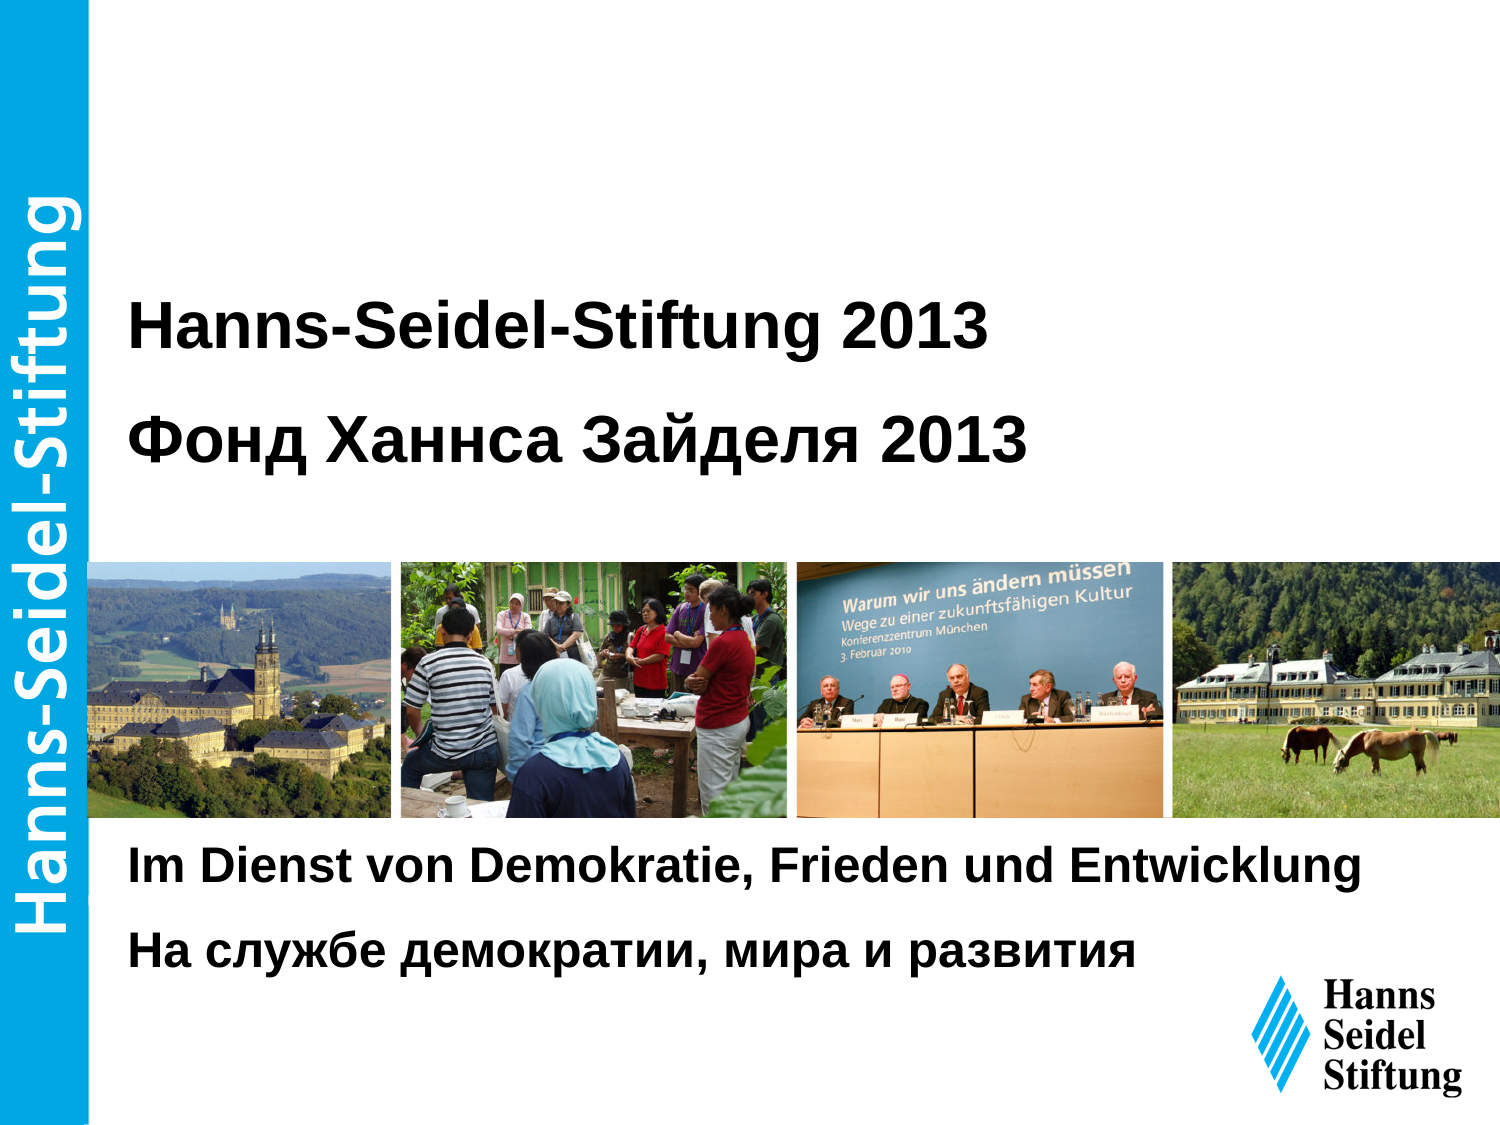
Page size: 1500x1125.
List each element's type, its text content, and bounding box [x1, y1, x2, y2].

picture [14, 390, 22, 398]
text_box Im Dienst von Demokratie, Frieden und Entwicklung На службе демократии, мира и развития [112, 826, 1400, 985]
picture [28, 730, 66, 753]
picture [28, 242, 65, 275]
picture [28, 521, 66, 555]
picture [12, 564, 66, 599]
text_box Hanns-Seidel-Stiftung 2013 Фонд Ханнса Зайделя 2013 [112, 274, 1438, 483]
picture [29, 287, 66, 319]
picture [29, 610, 65, 617]
picture [29, 391, 65, 398]
picture [15, 438, 66, 467]
picture [28, 198, 81, 233]
picture [19, 408, 66, 433]
picture [43, 706, 49, 724]
picture [12, 504, 65, 511]
picture [43, 475, 49, 493]
picture [15, 670, 66, 699]
picture [28, 852, 66, 883]
picture [11, 356, 65, 382]
picture [88, 0, 1500, 1125]
picture [16, 894, 65, 932]
picture [28, 628, 66, 662]
picture [28, 807, 65, 840]
picture [14, 610, 22, 618]
picture [28, 763, 65, 795]
picture [19, 328, 66, 353]
